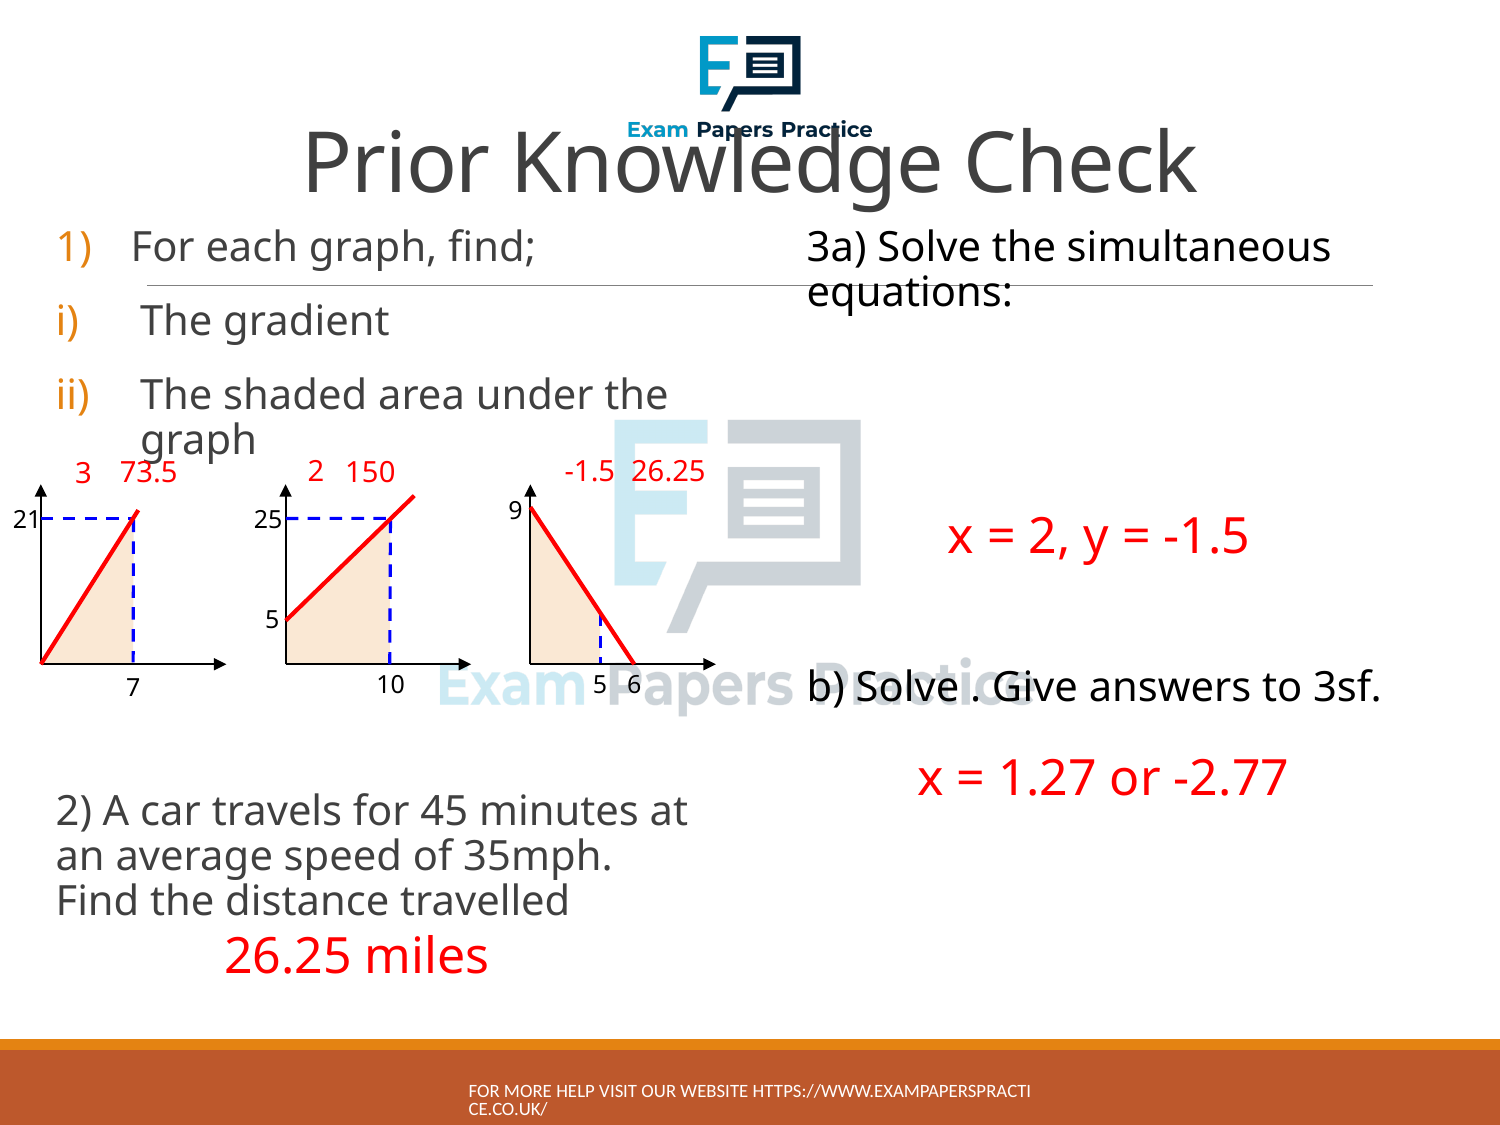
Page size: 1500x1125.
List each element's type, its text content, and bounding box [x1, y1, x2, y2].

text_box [285, 483, 472, 665]
text_box x = 1.27 or -2.77 [902, 738, 1355, 814]
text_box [529, 483, 717, 665]
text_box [40, 509, 139, 665]
list For each graph, find; The gradient The shaded area under the graph 2) A car travels for 45 minutes at an average speed of 35mph. Find the distance travelled [55, 217, 699, 1058]
text_box -1.5 [549, 445, 616, 480]
text_box 25 [239, 495, 282, 541]
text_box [40, 483, 227, 665]
text_box 5 [250, 596, 282, 641]
title Prior Knowledge Check [103, 0, 1397, 218]
text_box 6 [612, 672, 657, 706]
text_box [529, 506, 635, 665]
text_box x = 2, y = -1.5 [933, 495, 1345, 571]
text_box 2 [292, 445, 330, 480]
text_box 10 [361, 672, 420, 706]
text_box 5 [578, 673, 612, 706]
footer For more help visit our website https://www.exampaperspractice.co.uk/ [453, 1059, 1047, 1120]
text_box 150 [330, 445, 443, 480]
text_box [285, 495, 415, 622]
text_box 9 [493, 487, 526, 533]
text_box 7 [111, 672, 156, 709]
text_box 26.25 [616, 445, 730, 495]
text_box 21 [0, 495, 37, 541]
text_box 3 [60, 447, 105, 480]
text_box 73.5 [105, 446, 218, 480]
text_box 26.25 miles [209, 916, 539, 991]
